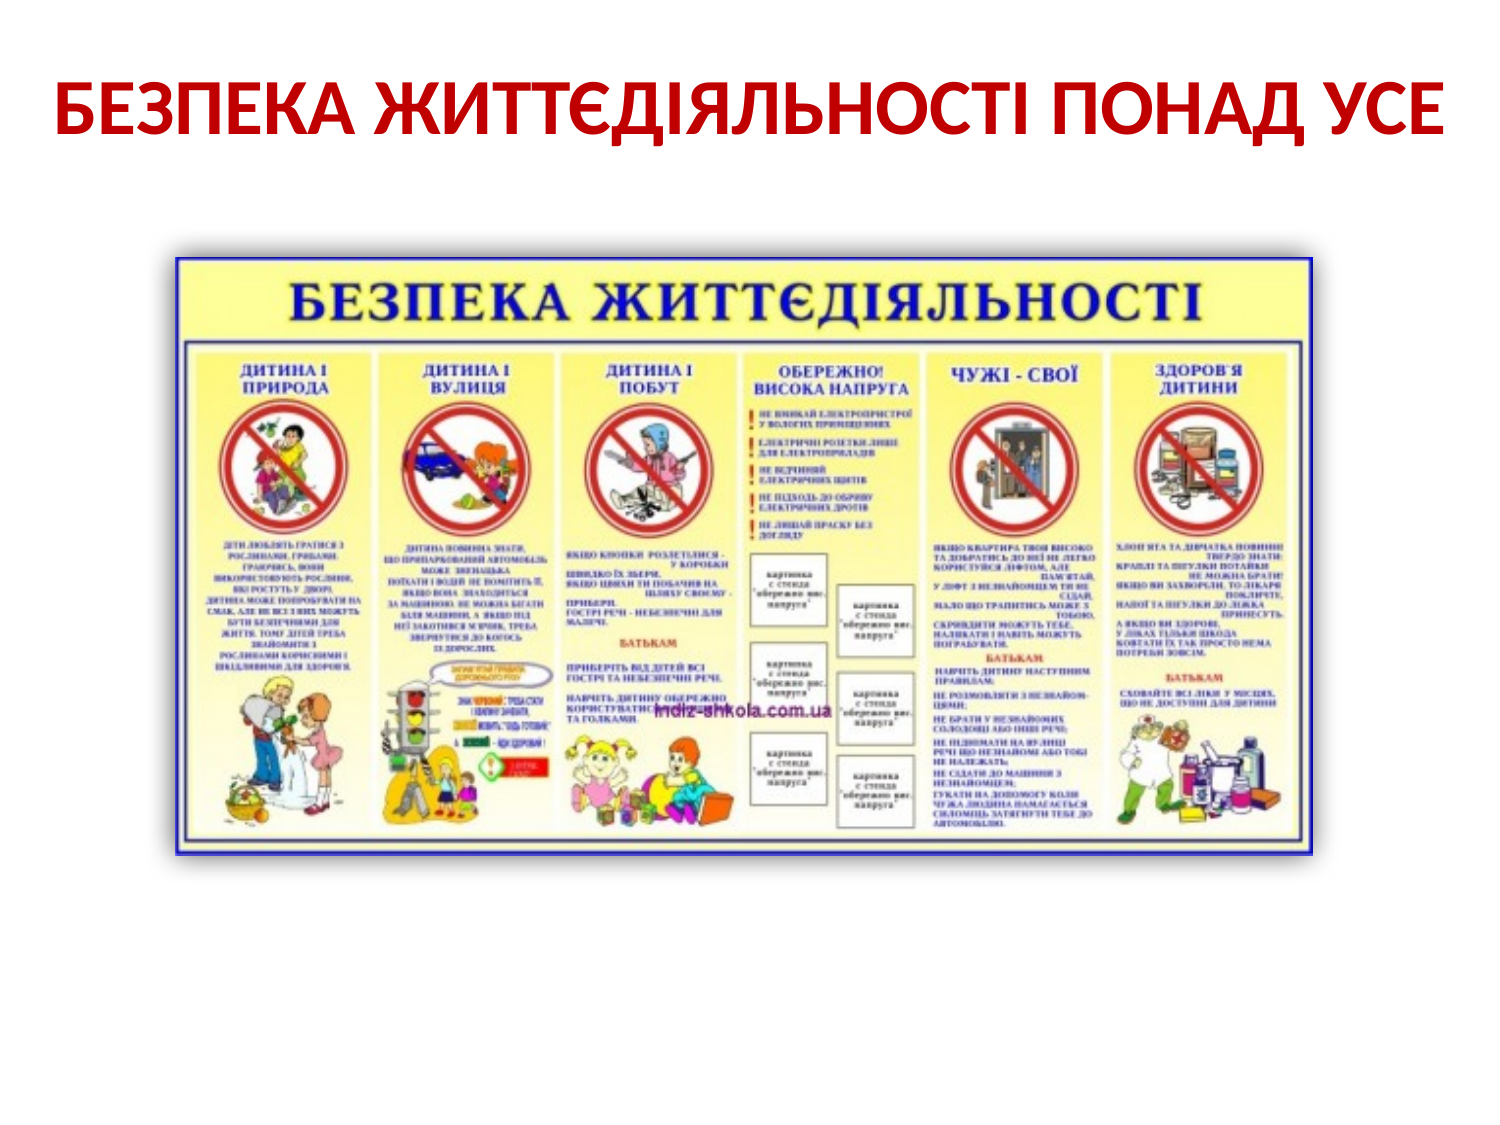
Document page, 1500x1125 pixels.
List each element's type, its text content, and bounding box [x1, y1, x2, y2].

title БЕЗПЕКА ЖИТТЄДІЯЛЬНОСТІ ПОНАД УСЕ [23, 35, 1477, 171]
picture [175, 257, 1313, 856]
